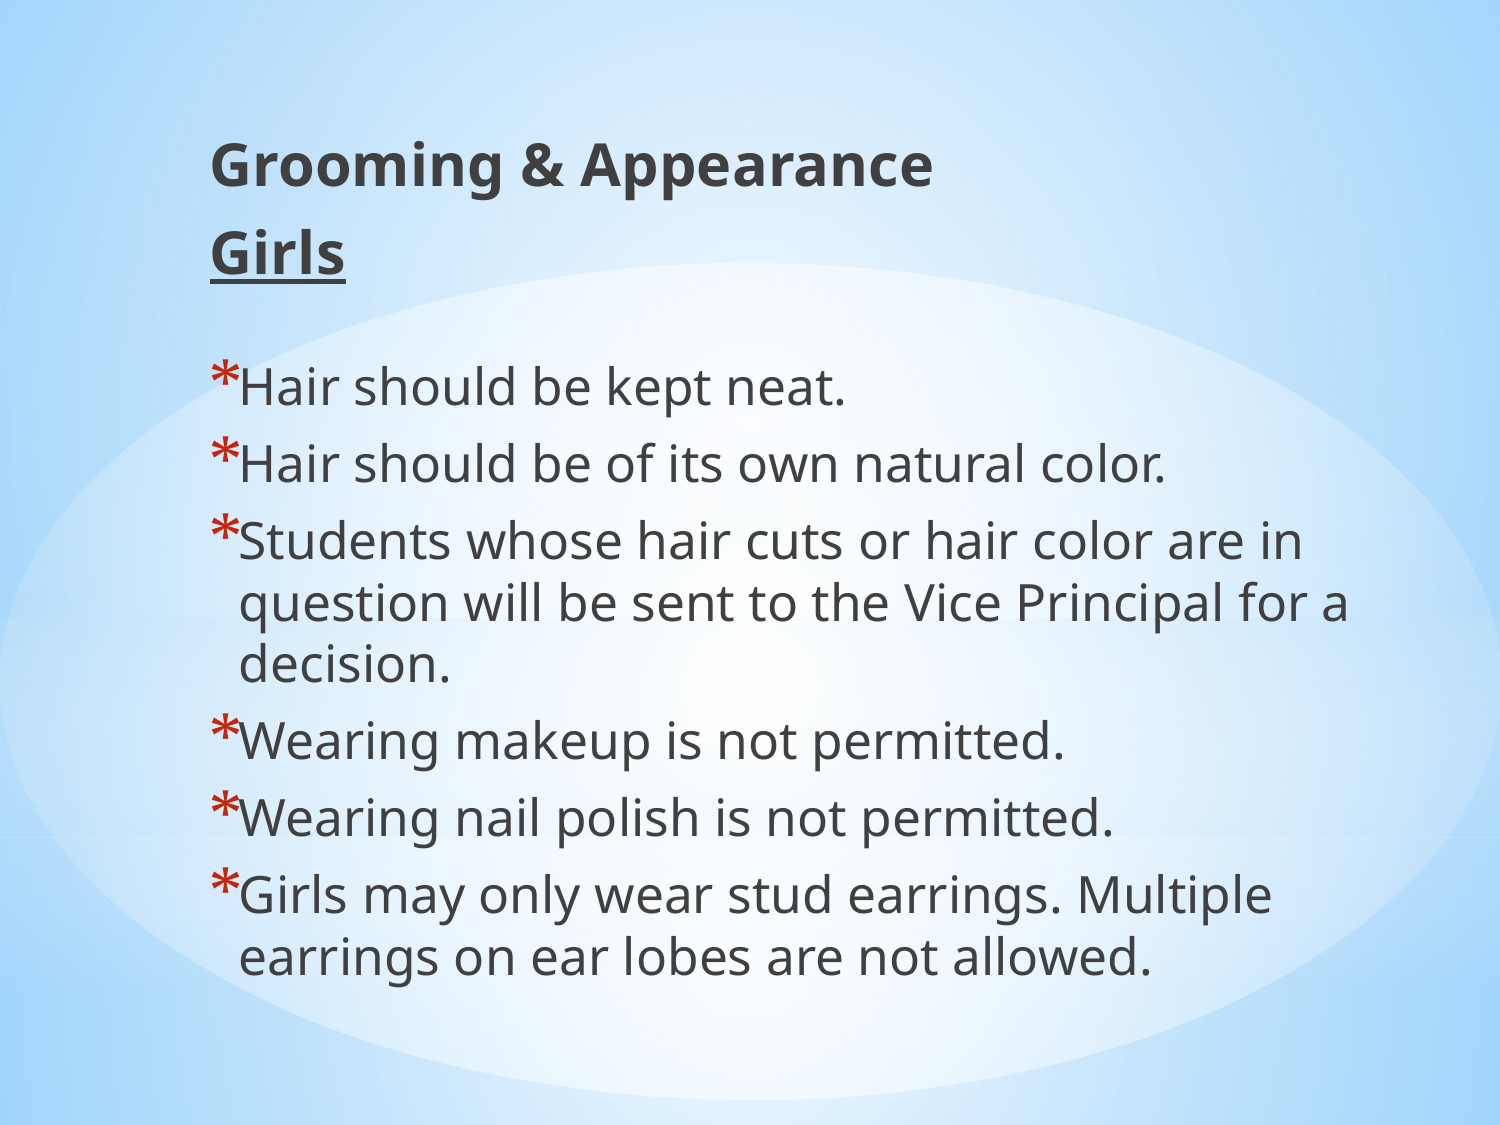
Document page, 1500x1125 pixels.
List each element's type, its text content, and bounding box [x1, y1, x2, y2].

list Grooming & Appearance Girls Hair should be kept neat. Hair should be of its own natural color. Students whose hair cuts or hair color are in question will be sent to the Vice Principal for a decision. Wearing makeup is not permitted. Wearing nail polish is not permitted. Girls may only wear stud earrings. Multiple earrings on ear lobes are not allowed. [187, 120, 1375, 1000]
